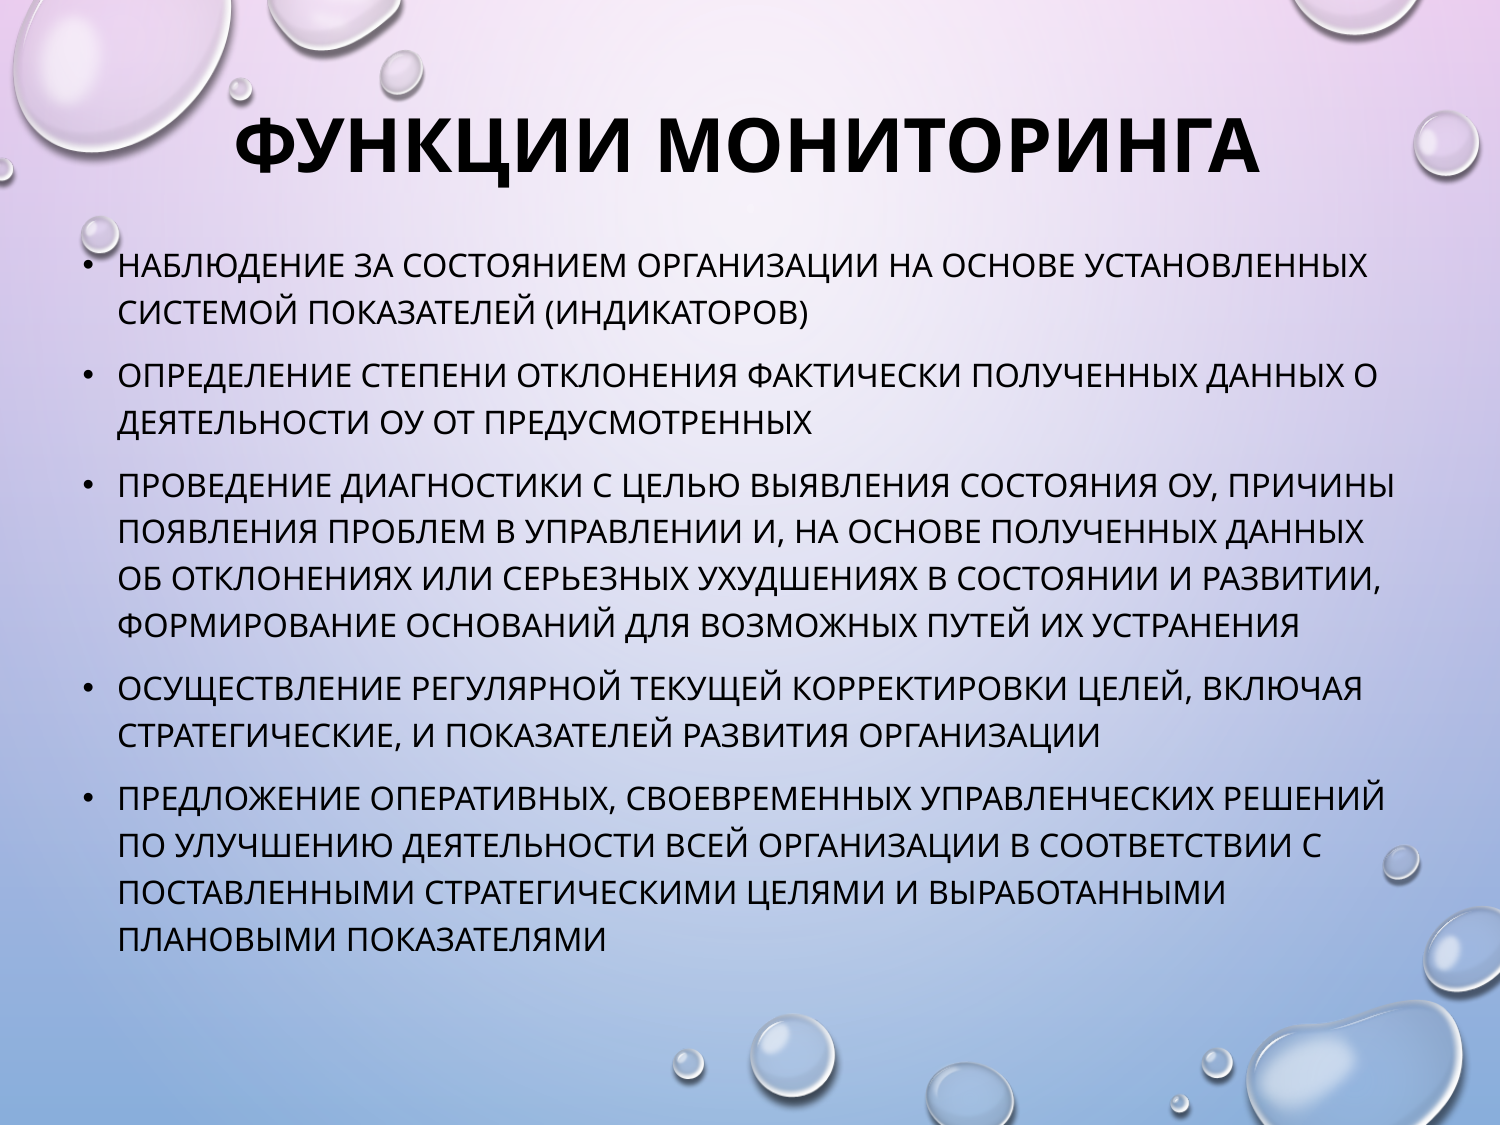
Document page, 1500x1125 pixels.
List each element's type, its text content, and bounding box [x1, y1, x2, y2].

picture [0, 0, 1500, 1125]
list наблюдение за состоянием организации на основе установленных системой показателей (индикаторов) определение степени отклонения фактически полученных данных о деятельности ОУ от предусмотренных проведение диагностики с целью выявления состояния ОУ, причины появления проблем в управлении и, на основе полученных данных об отклонениях или серьезных ухудшениях в состоянии и развитии, формирование оснований для возможных путей их устранения осуществление регулярной текущей корректировки целей, включая стратегические, и показателей развития организации предложение оперативных, своевременных управленческих решений по улучшению деятельности всей организации в соответствии с поставленными стратегическими целями и выработанными плановыми показателями [67, 229, 1427, 1020]
title Функции мониторинга [100, 66, 1394, 229]
